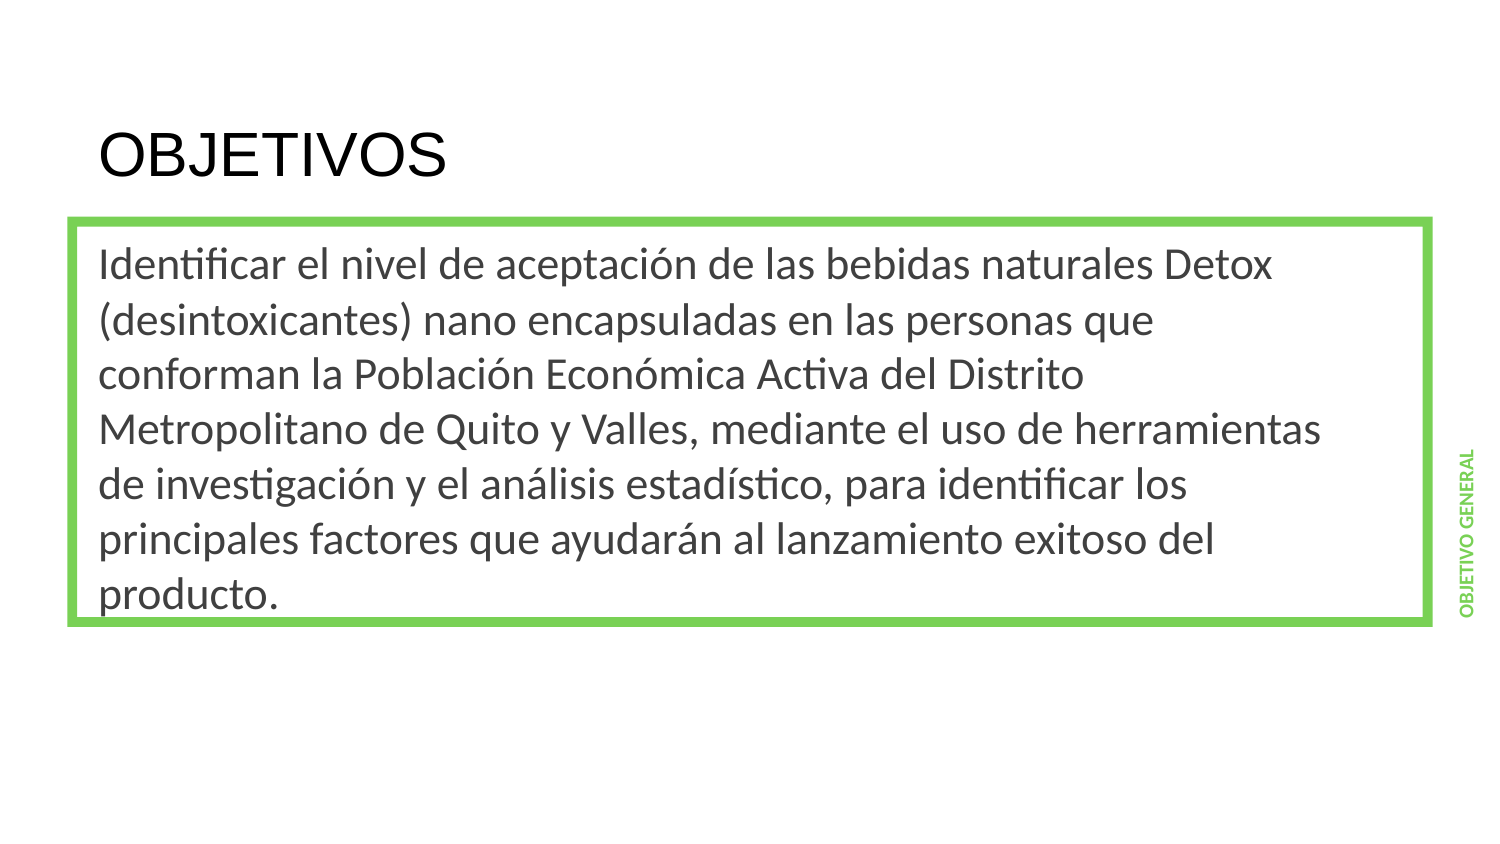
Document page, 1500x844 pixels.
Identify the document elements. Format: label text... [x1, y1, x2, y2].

text_box OBJETIVO GENERAL [1445, 210, 1485, 634]
text_box OBJETIVOS [83, 115, 478, 211]
text_box Identificar el nivel de aceptación de las bebidas naturales Detox (desintoxicantes) nano encapsuladas en las personas que conforman la Población Económica Activa del Distrito Metropolitano de Quito y Valles, mediante el uso de herramientas de investigación y el análisis estadístico, para identificar los principales factores que ayudarán al lanzamiento exitoso del producto. [83, 226, 1347, 627]
